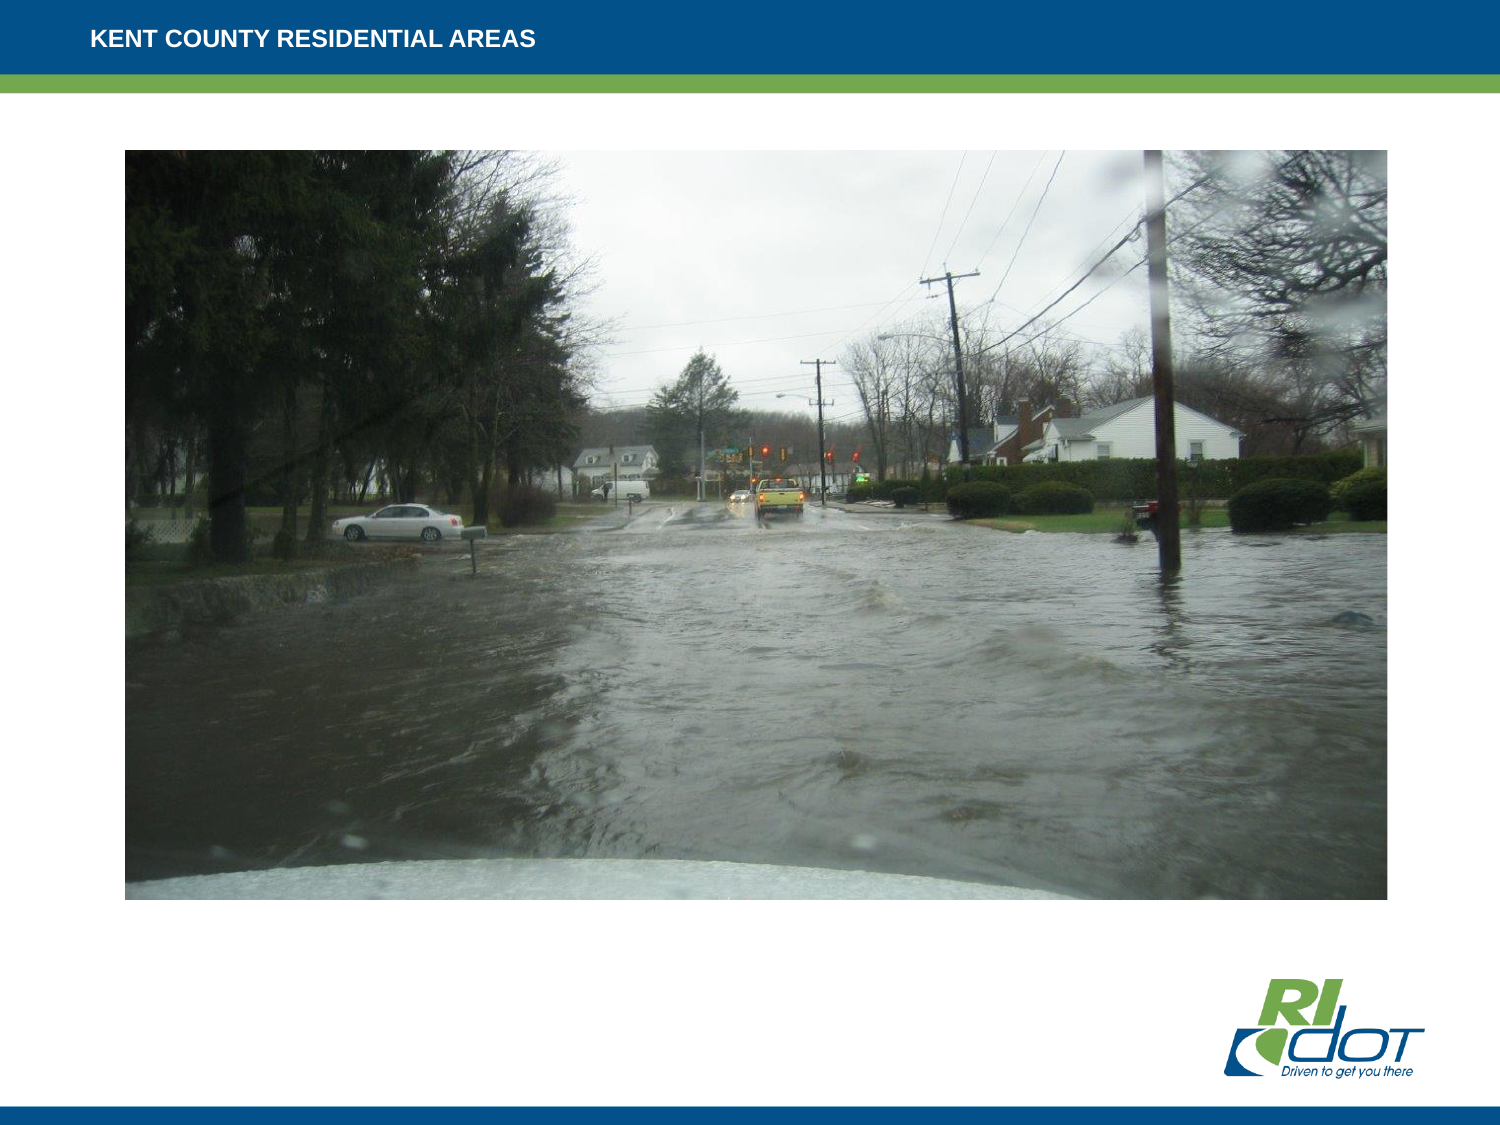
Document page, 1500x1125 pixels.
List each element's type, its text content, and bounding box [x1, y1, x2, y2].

picture [0, 0, 1500, 1125]
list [124, 149, 1388, 901]
title KENT COUNTY RESIDENTIAL AREAS [75, 12, 1063, 63]
